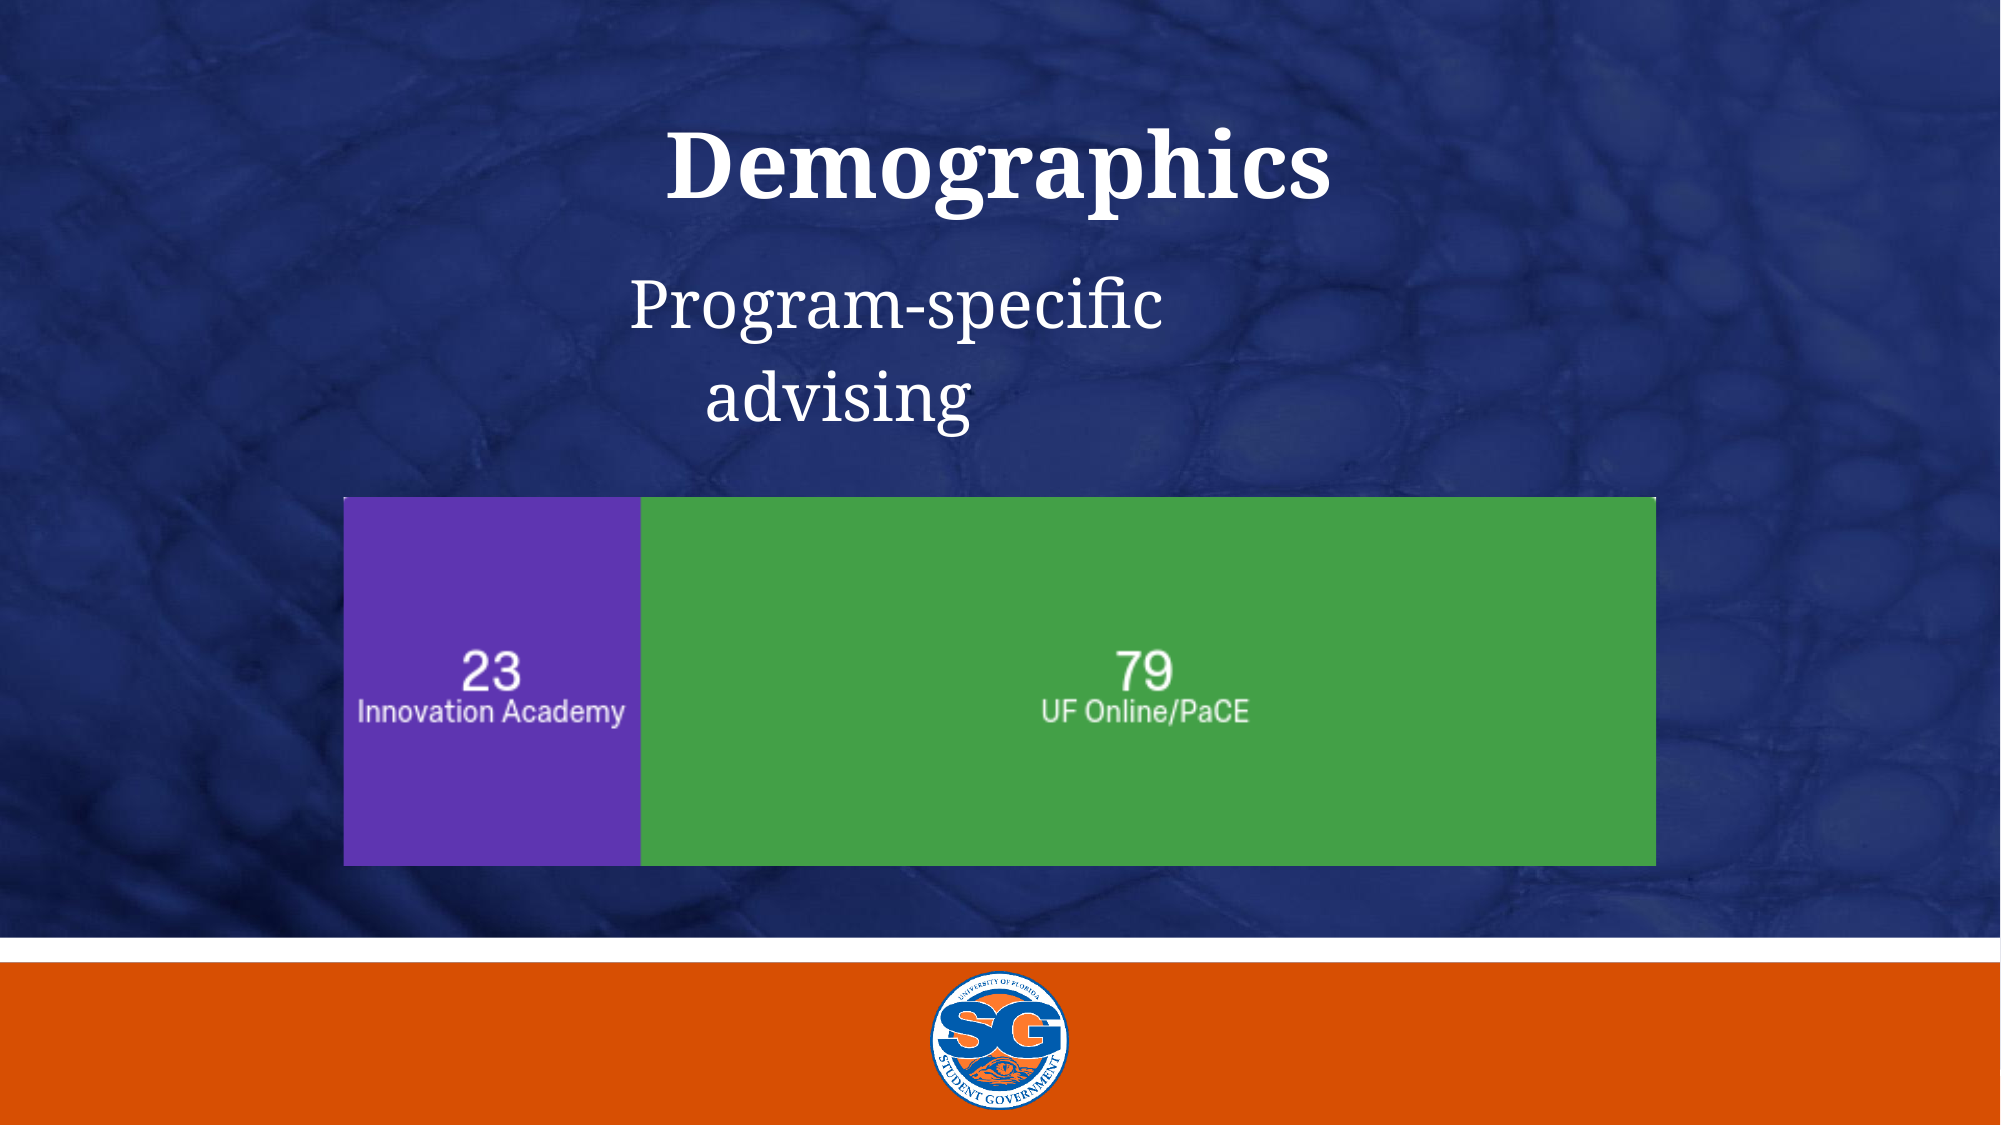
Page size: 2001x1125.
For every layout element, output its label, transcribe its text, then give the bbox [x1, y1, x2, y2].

picture [930, 971, 1069, 1110]
picture [0, 0, 2001, 1125]
text_box [0, 963, 2000, 1125]
text_box [0, 937, 2000, 963]
title Demographics [236, 63, 1764, 260]
text_box Program-specific advising [576, 235, 1423, 408]
